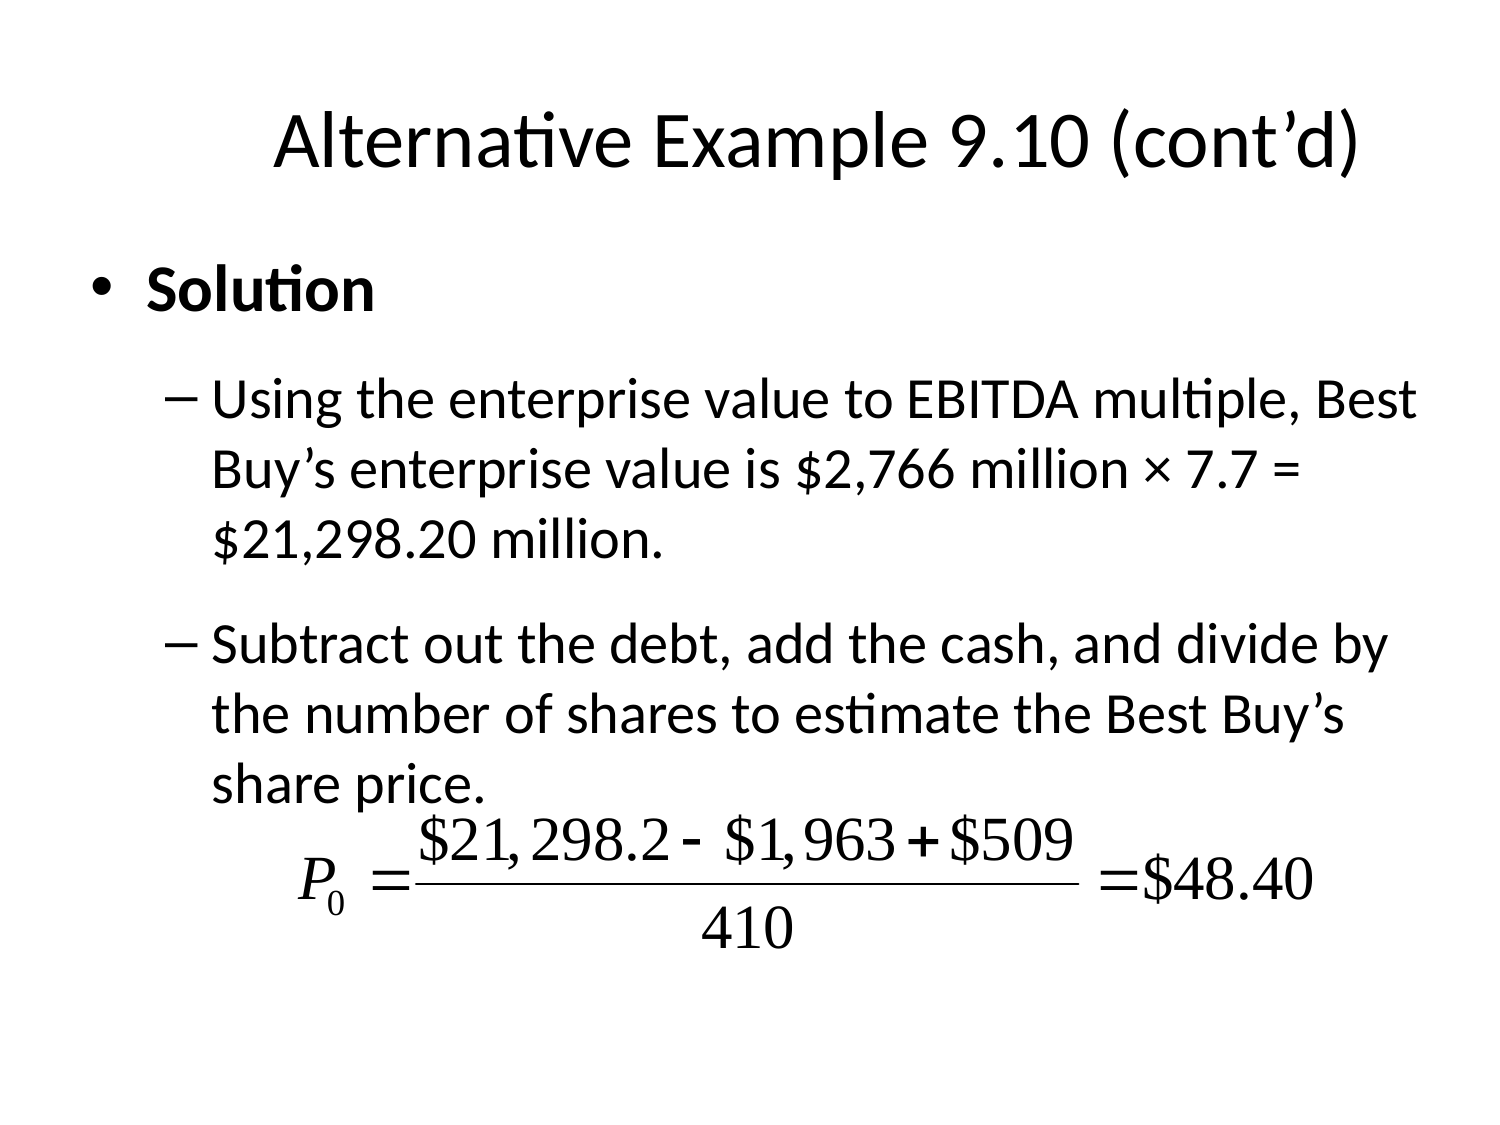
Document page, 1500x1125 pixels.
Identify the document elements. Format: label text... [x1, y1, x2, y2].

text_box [287, 799, 1326, 963]
list Solution Using the enterprise value to EBITDA multiple, Best Buy’s enterprise value is $2,766 million × 7.7 = $21,298.20 million. Subtract out the debt, add the cash, and divide by the number of shares to estimate the Best Buy’s share price. [74, 237, 1451, 1001]
title Alternative Example 9.10 (cont’d) [187, 41, 1451, 230]
